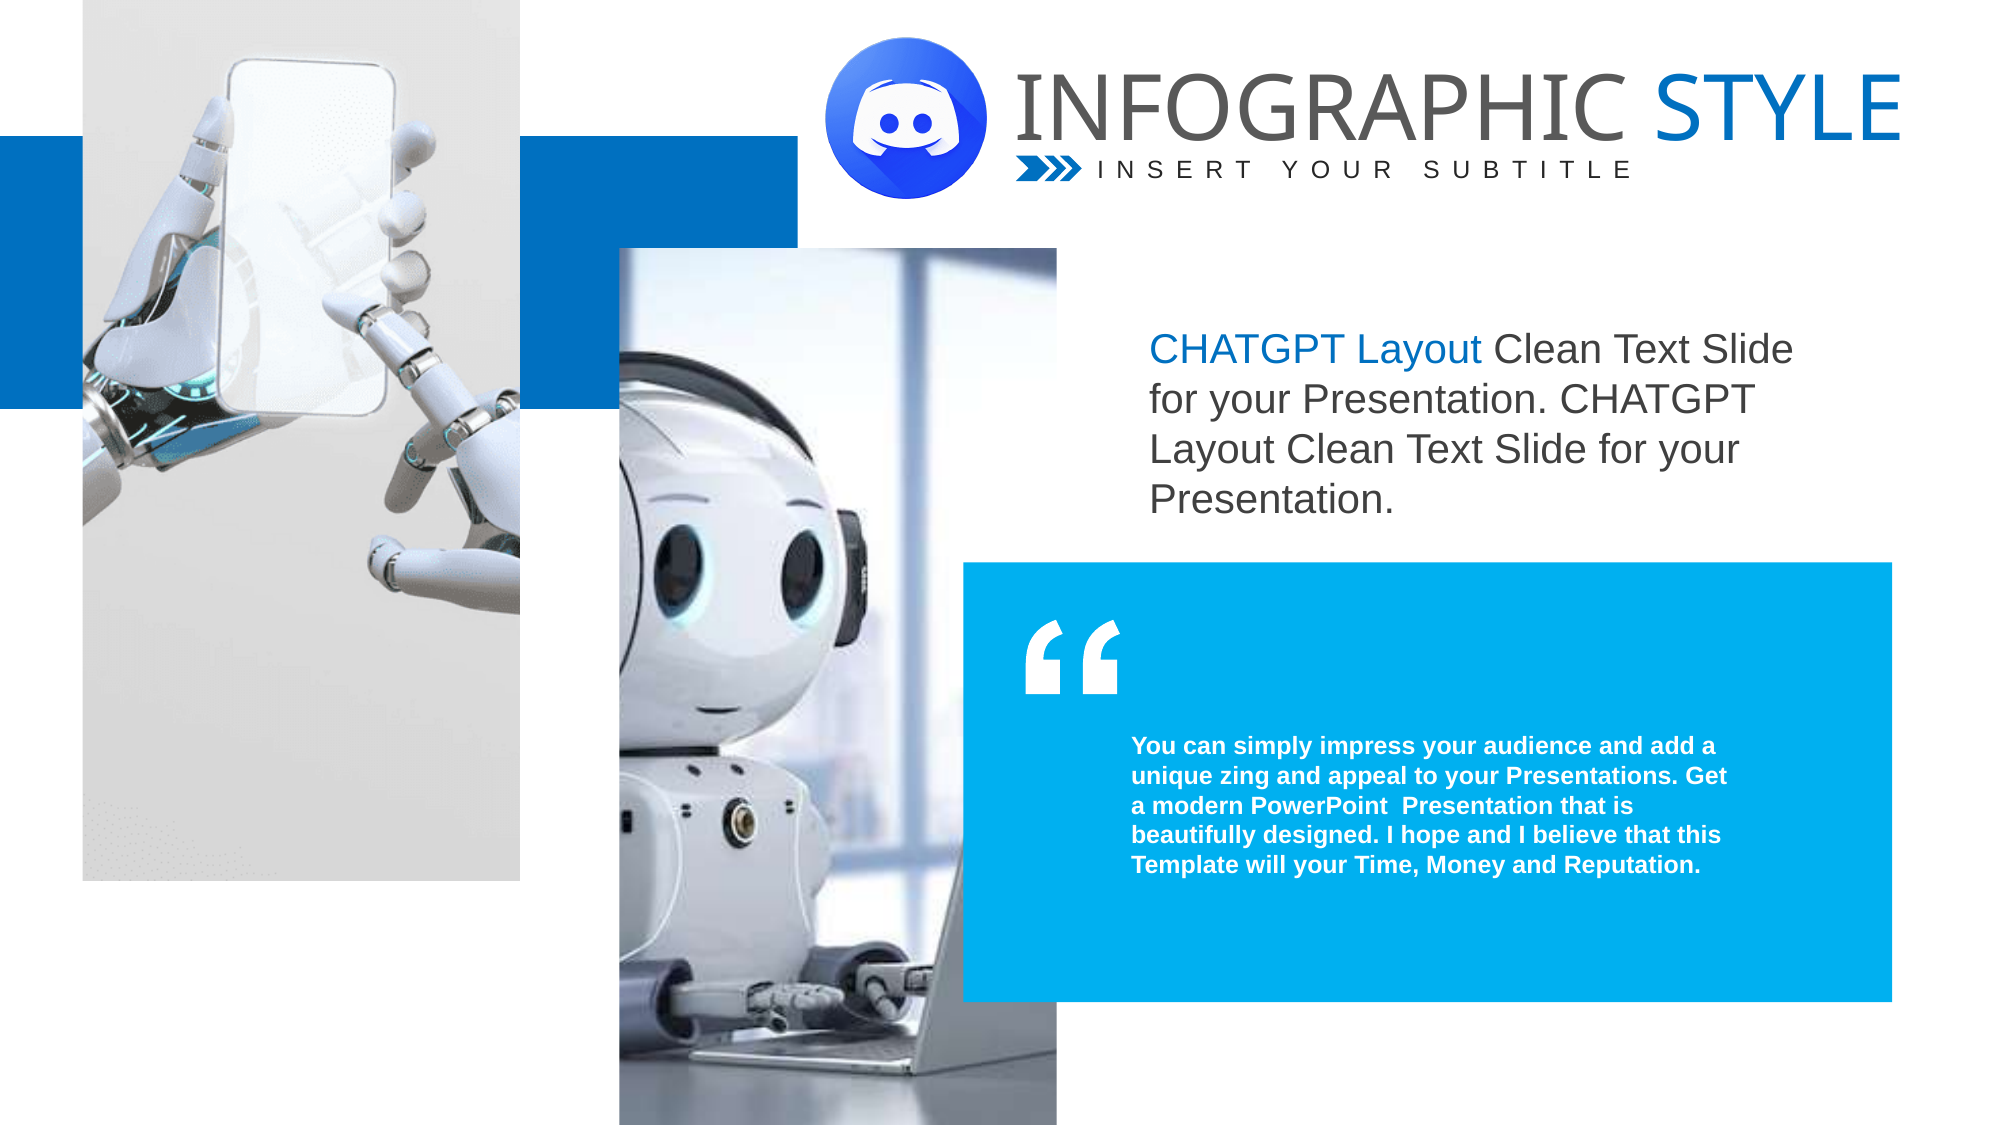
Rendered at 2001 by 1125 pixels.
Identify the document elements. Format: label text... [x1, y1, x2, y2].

text_box [1057, 621, 1063, 637]
picture [82, 0, 520, 881]
text_box INFOGRAPHIC STYLE [999, 41, 1956, 167]
text_box [1057, 561, 1893, 1003]
picture [818, 30, 994, 206]
text_box INSERT YOUR SUBTITLE [1097, 146, 1799, 191]
text_box CHATGPT Layout Clean Text Slide for your Presentation. CHATGPT Layout Clean Text Slide for your Presentation. [1134, 314, 1836, 530]
picture [1026, 621, 1057, 694]
picture [619, 244, 1057, 1125]
text_box [1082, 619, 1120, 695]
text_box You can simply impress your audience and add a unique zing and appeal to your Presentations. Get a modern PowerPoint Presentation that is beautifully designed. I hope and I believe that this Template will your Time, Money and Reputation. [1116, 721, 1748, 887]
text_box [1015, 155, 1082, 182]
